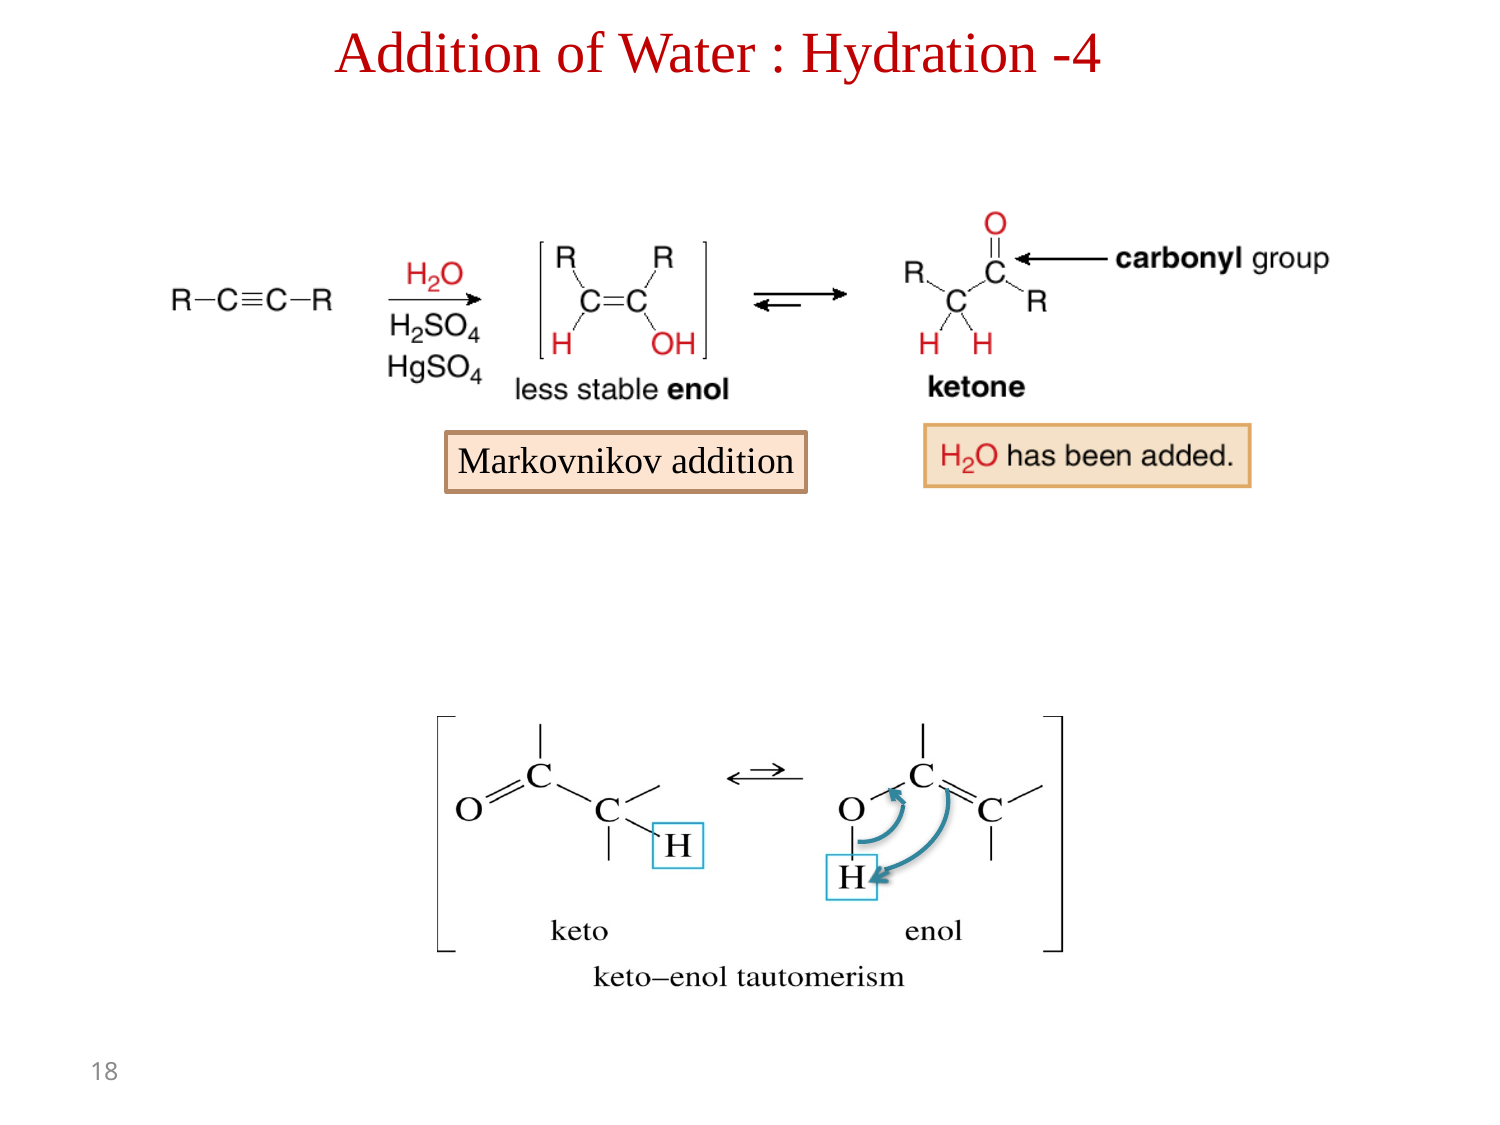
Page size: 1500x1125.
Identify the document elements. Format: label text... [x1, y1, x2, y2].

slide_number 18 [75, 1042, 425, 1103]
picture [436, 715, 1064, 1000]
text_box 4- Addition of Water : Hydration [147, 7, 1117, 92]
picture [156, 194, 1346, 502]
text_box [787, 746, 950, 911]
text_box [442, 432, 887, 492]
